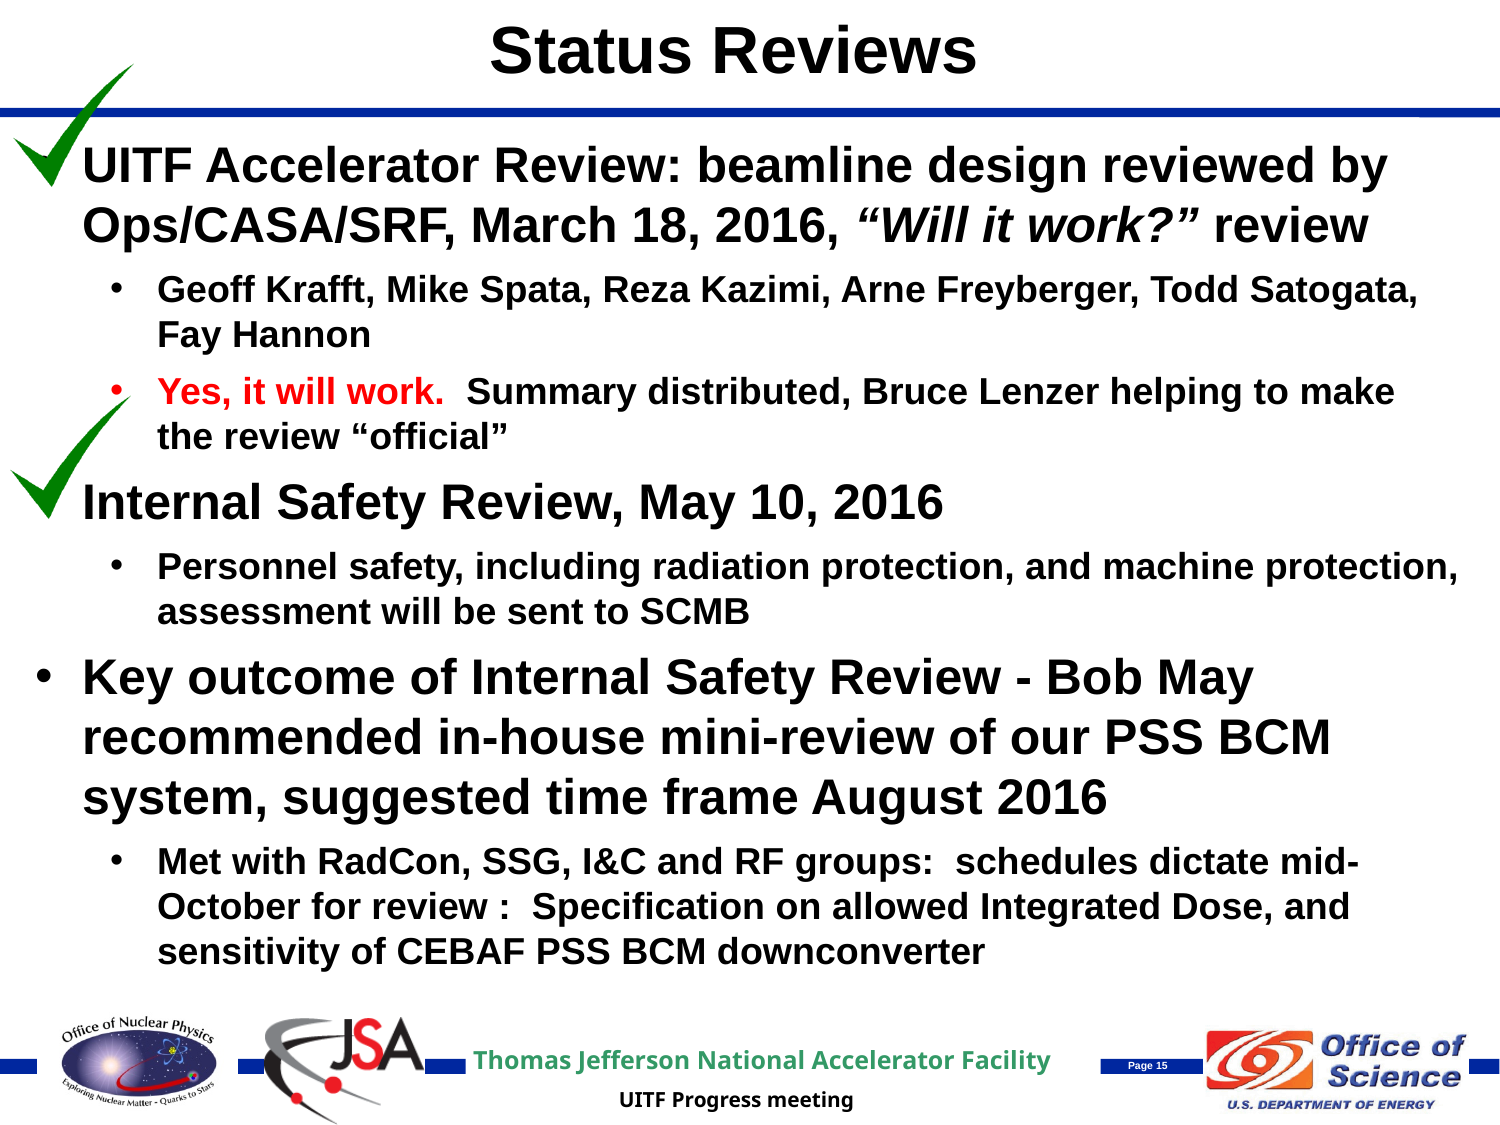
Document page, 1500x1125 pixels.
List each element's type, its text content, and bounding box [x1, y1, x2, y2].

picture [10, 395, 131, 520]
picture [37, 1012, 238, 1117]
picture [12, 63, 134, 188]
picture [1203, 1025, 1469, 1114]
text_box UITF Accelerator Review: beamline design reviewed by Ops/CASA/SRF, March 18, 2016, “Will it work?” review Geoff Krafft, Mike Spata, Reza Kazimi, Arne Freyberger, Todd Satogata, Fay Hannon Yes, it will work. Summary distributed, Bruce Lenzer helping to make the review “official” Internal Safety Review, May 10, 2016 Personnel safety, including radiation protection, and machine protection, assessment will be sent to SCMB Key outcome of Internal Safety Review - Bob May recommended in-house mini-review of our PSS BCM system, suggested time frame August 2016 Met with RadCon, SSG, I&C and RF groups: schedules dictate mid-October for review : Specification on allowed Integrated Dose, and sensitivity of CEBAF PSS BCM downconverter [20, 124, 1477, 980]
text_box Status Reviews [59, 0, 1410, 105]
picture [264, 1017, 425, 1125]
